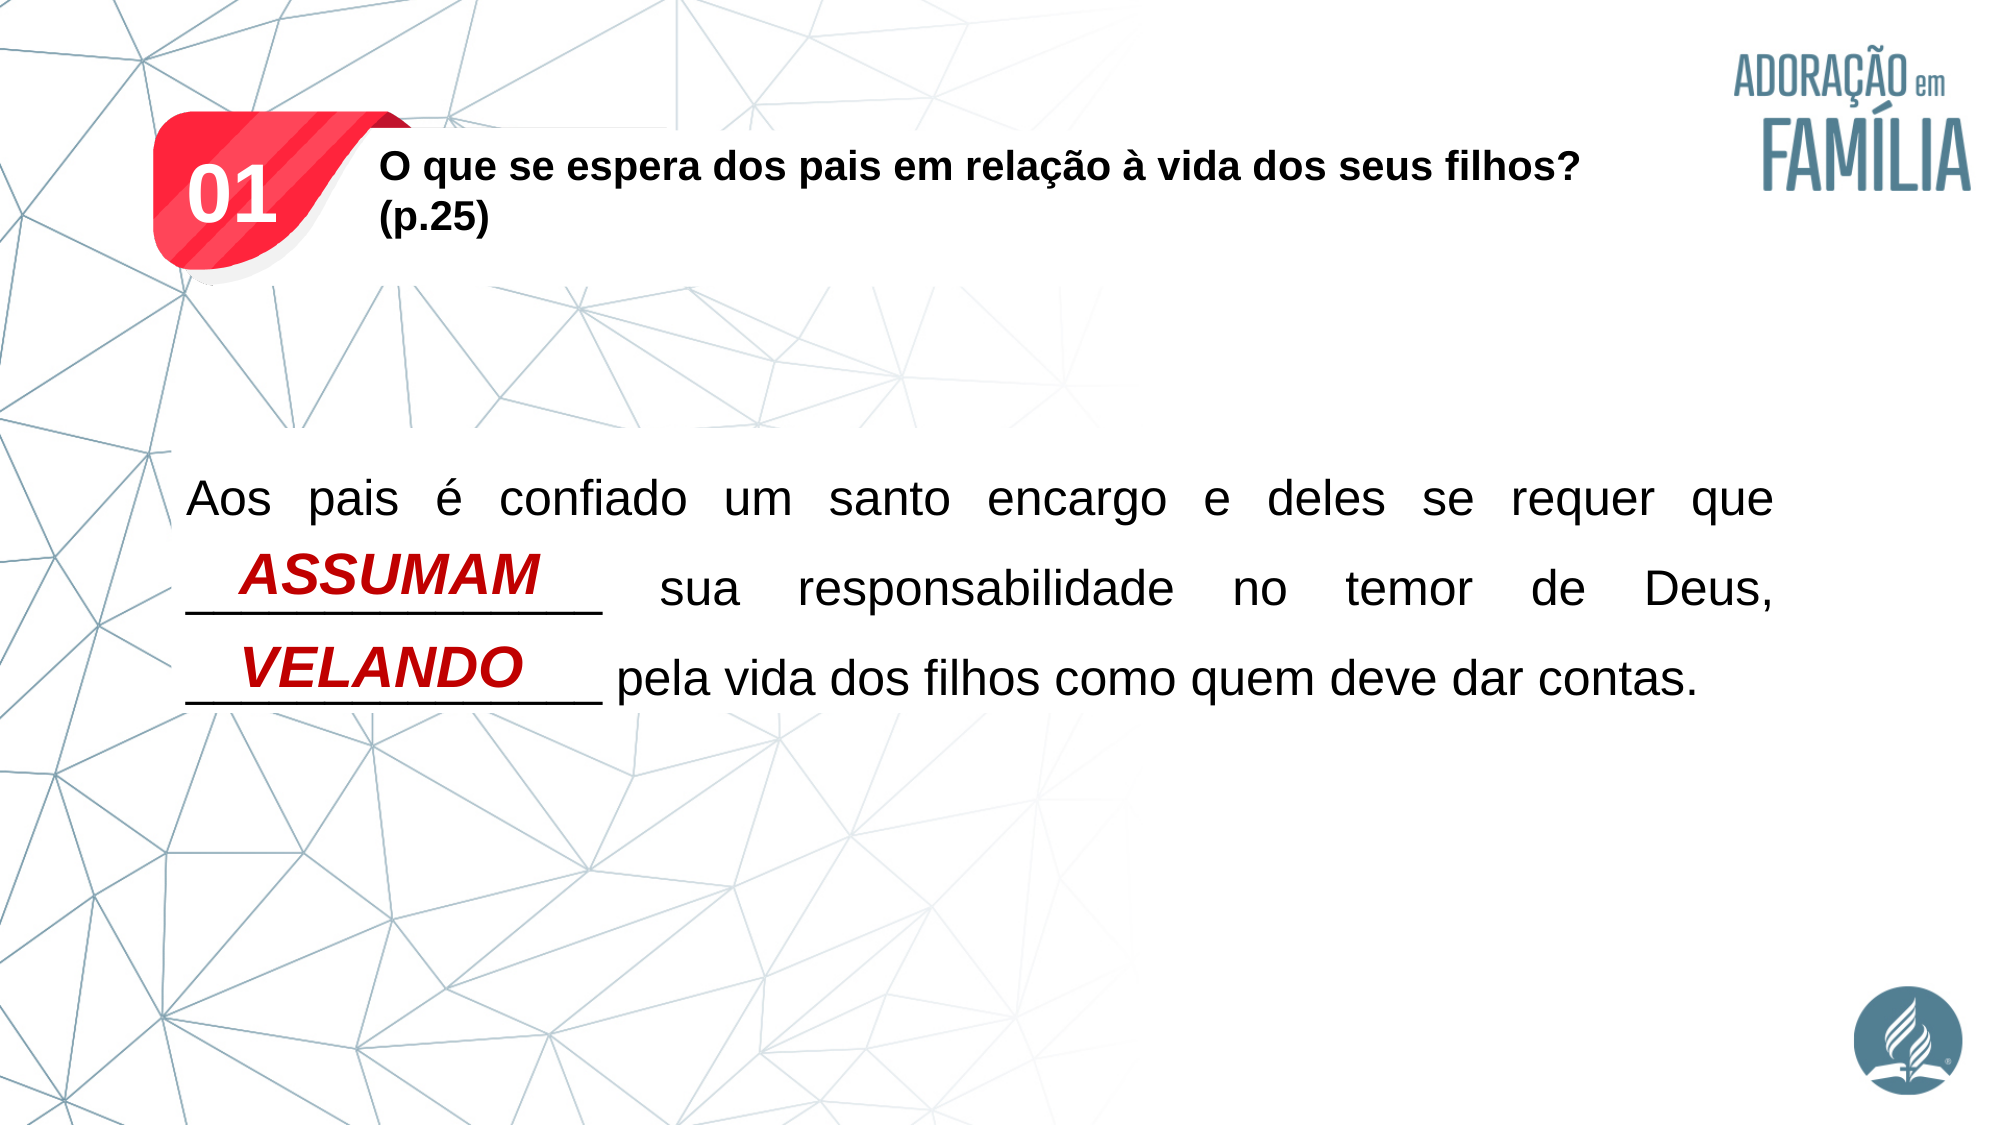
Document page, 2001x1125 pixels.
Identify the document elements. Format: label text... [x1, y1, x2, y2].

text_box O que se espera dos pais em relação à vida dos seus filhos? (p.25) [1449, 131, 1637, 247]
text_box Aos pais é confiado um santo encargo e deles se requer que _______________ sua responsabilidade no temor de Deus, _______________ pela vida dos filhos como quem deve dar contas. [171, 428, 1790, 713]
text_box ASSUMAM [224, 528, 631, 614]
text_box VELANDO [225, 621, 552, 707]
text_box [153, 111, 1449, 286]
picture [0, 0, 2001, 1125]
